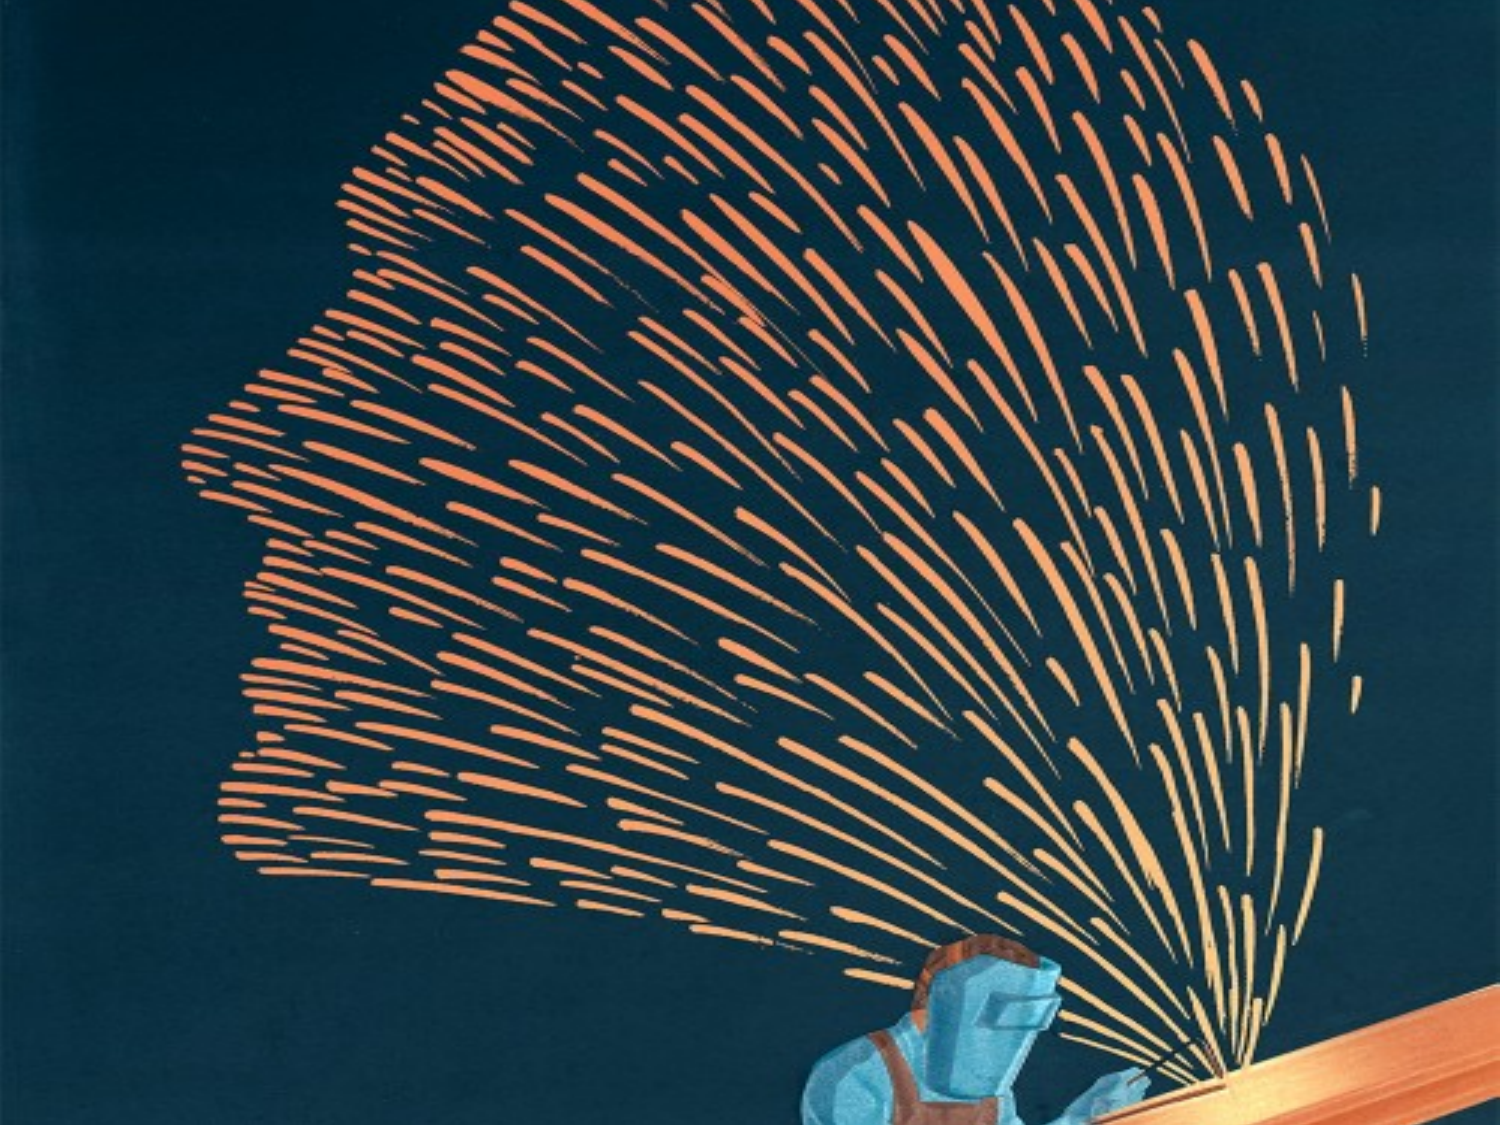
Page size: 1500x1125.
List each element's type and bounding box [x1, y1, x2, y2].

list [0, 0, 1500, 1125]
